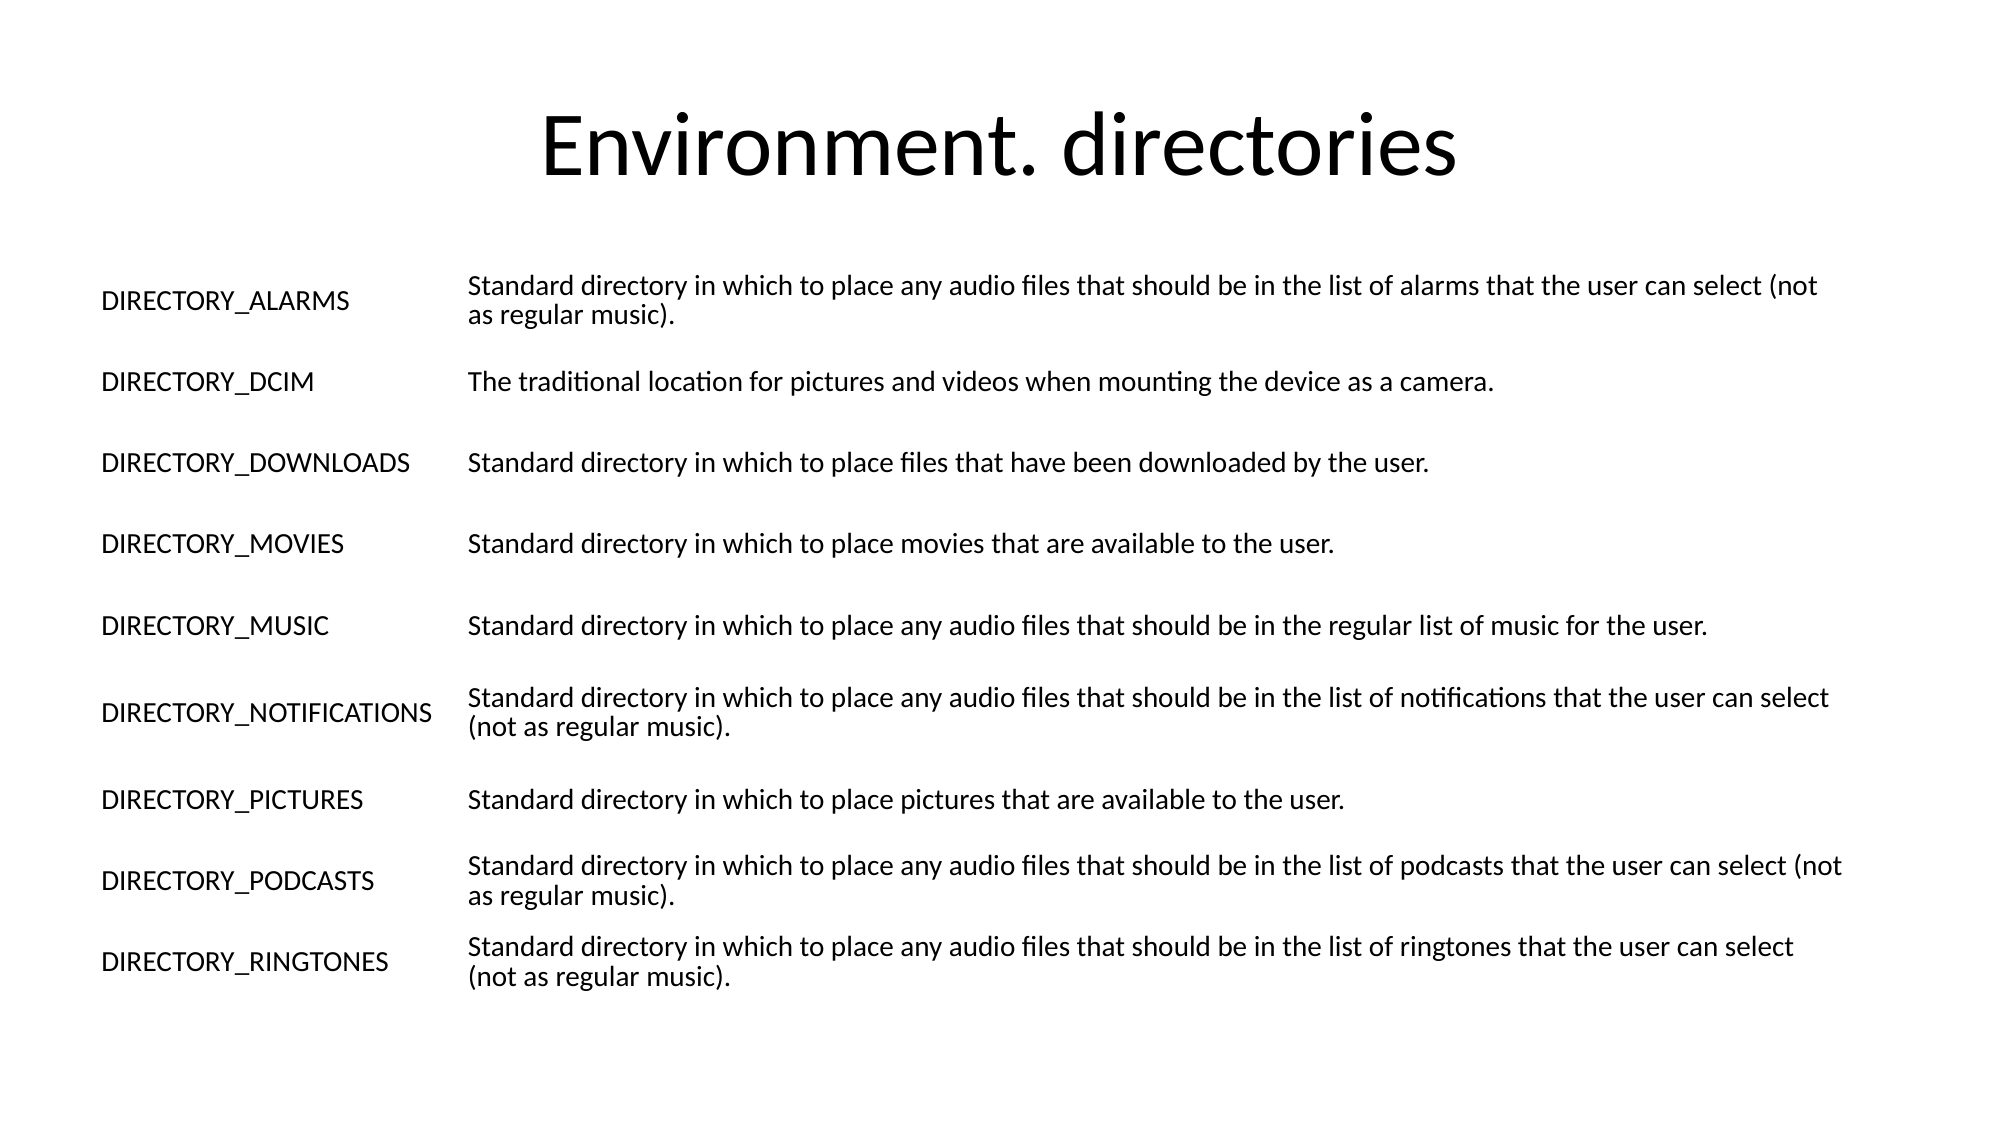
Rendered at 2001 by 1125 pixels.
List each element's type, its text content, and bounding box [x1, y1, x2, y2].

table_cell DIRECTORY_PODCASTS [100, 842, 467, 924]
table_cell DIRECTORY_MOVIES [100, 506, 467, 587]
table_cell DIRECTORY_MUSIC [100, 587, 467, 668]
table_cell Standard directory in which to place pictures that are available to the user. [467, 761, 1850, 842]
table_cell DIRECTORY_PICTURES [100, 761, 467, 842]
table_cell Standard directory in which to place any audio files that should be in the regular list of music for the user. [467, 587, 1850, 668]
table_cell Standard directory in which to place any audio files that should be in the list of notifications that the user can select (not as regular music). [467, 668, 1850, 761]
table_cell DIRECTORY_RINGTONES [100, 924, 467, 1005]
table_cell DIRECTORY_NOTIFICATIONS [100, 668, 467, 761]
table_cell The traditional location for pictures and videos when mounting the device as a camera. [467, 344, 1850, 425]
table_cell Standard directory in which to place movies that are available to the user. [467, 506, 1850, 587]
table_cell DIRECTORY_DOWNLOADS [100, 425, 467, 506]
table_header DIRECTORY_ALARMS [100, 262, 467, 344]
table_header Standard directory in which to place any audio files that should be in the list of alarms that the user can select (not as regular music). [467, 262, 1850, 344]
table_cell Standard directory in which to place any audio files that should be in the list of podcasts that the user can select (not as regular music). [467, 842, 1850, 924]
title Environment. directories [99, 45, 1900, 233]
table_cell Standard directory in which to place any audio files that should be in the list of ringtones that the user can select (not as regular music). [467, 924, 1850, 1005]
table_cell DIRECTORY_DCIM [100, 344, 467, 425]
table_cell Standard directory in which to place files that have been downloaded by the user. [467, 425, 1850, 506]
